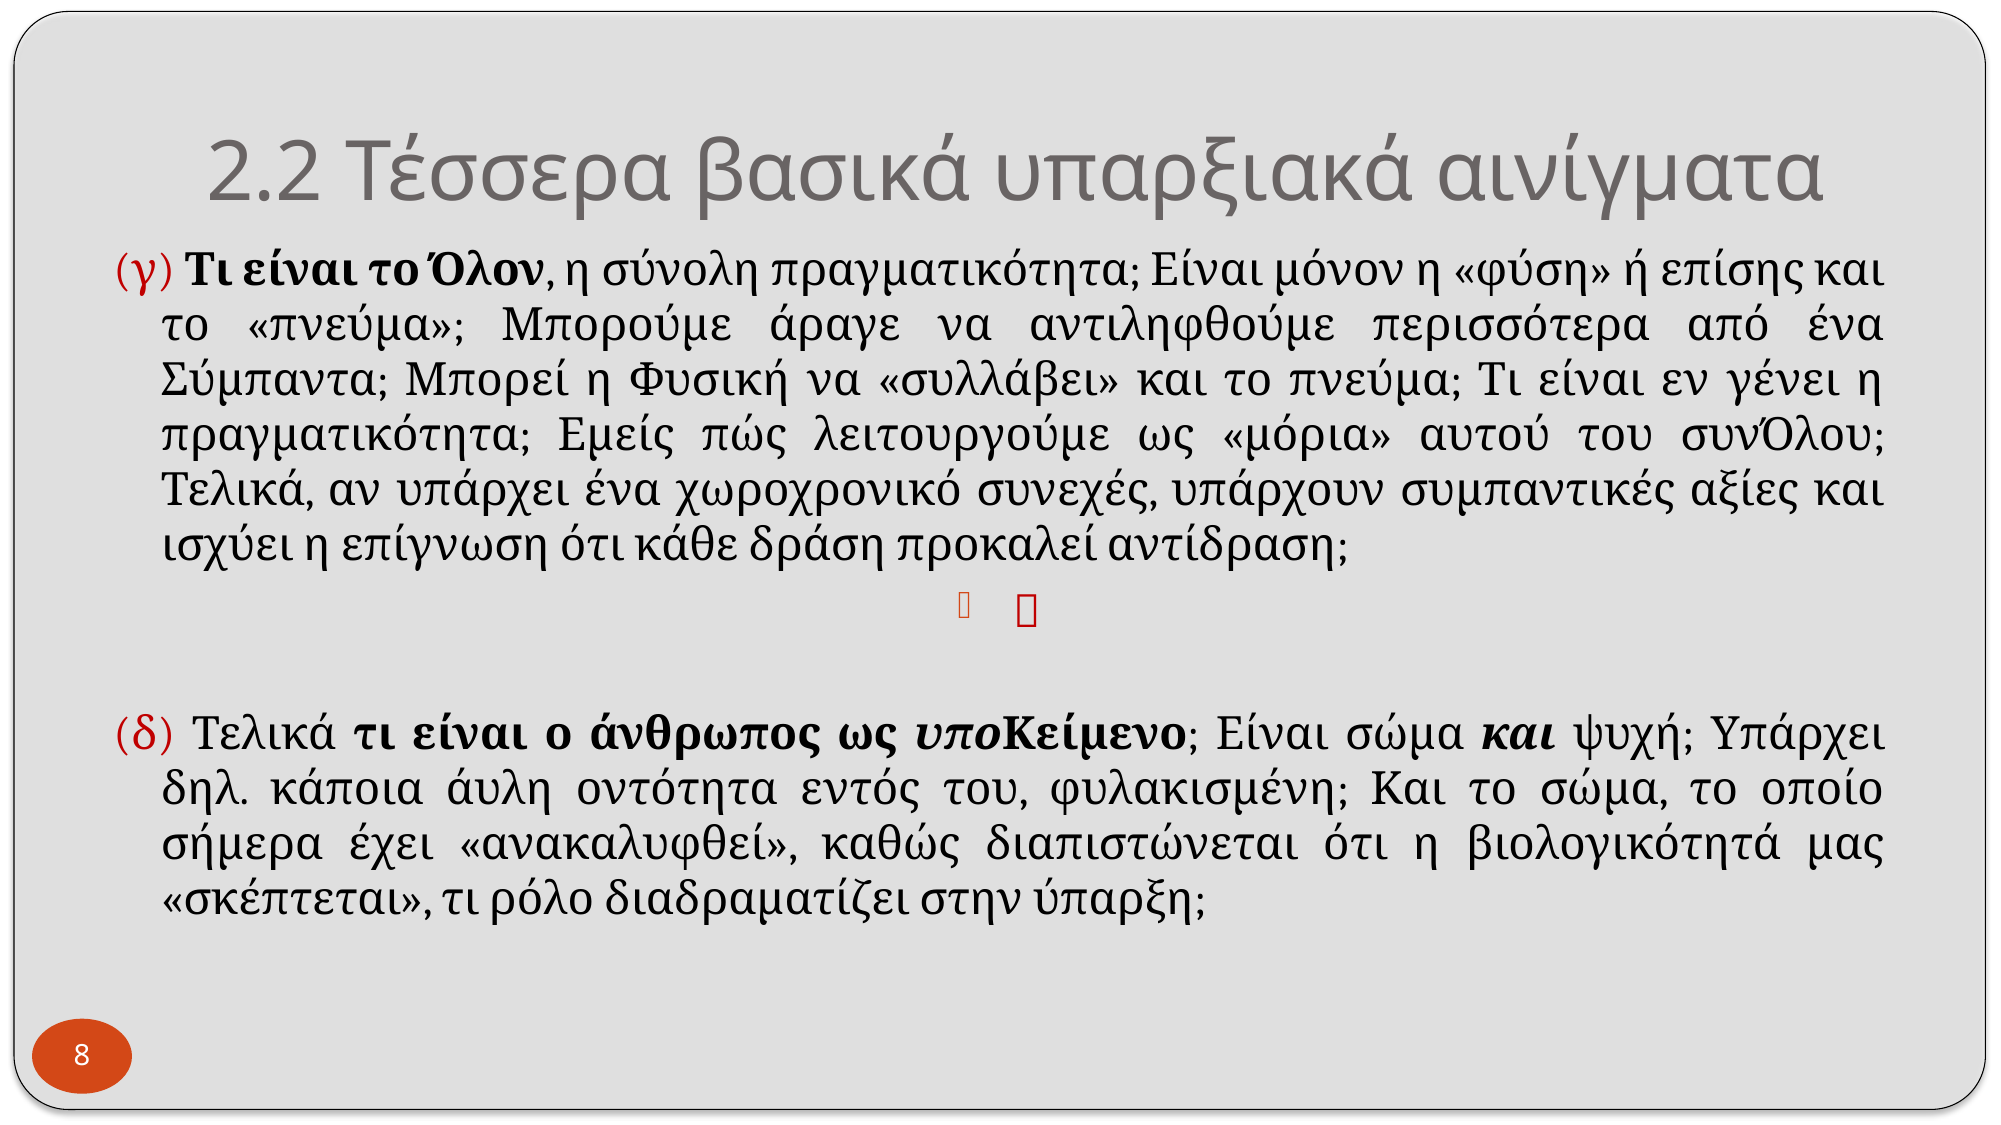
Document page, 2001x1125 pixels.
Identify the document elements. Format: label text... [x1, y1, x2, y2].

slide_number 8 [32, 1018, 132, 1094]
text_box (γ) Τι είναι το Όλον, η σύνολη πραγματικότητα; Είναι μόνον η «φύση» ή επίσης και το «πνεύμα»; Μπορούμε άραγε να αντιληφθούμε περισσότερα από ένα Σύμπαντα; Μπορεί η Φυσική να «συλλάβει» και το πνεύμα; Τι είναι εν γένει η πραγματικότητα; Εμείς πώς λειτουργούμε ως «μόρια» αυτού του συνΌλου; Τελικά, αν υπάρχει ένα χωροχρονικό συνεχές, υπάρχουν συμπαντικές αξίες και ισχύει η επίγνωση ότι κάθε δράση προκαλεί αντίδραση;  (δ) Τελικά τι είναι ο άνθρωπος ως υποΚείμενο; Είναι σώμα και ψυχή; Υπάρχει δηλ. κάποια άυλη οντότητα εντός του, φυλακισμένη; Και το σώμα, το οποίο σήμερα έχει «ανακαλυφθεί», καθώς διαπιστώνεται ότι η βιολογικότητά μας «σκέπτεται», τι ρόλο διαδραματίζει στην ύπαρξη; [98, 232, 1900, 932]
title 2.2 Τέσσερα βασικά υπαρξιακά αινίγματα [131, 45, 1900, 232]
